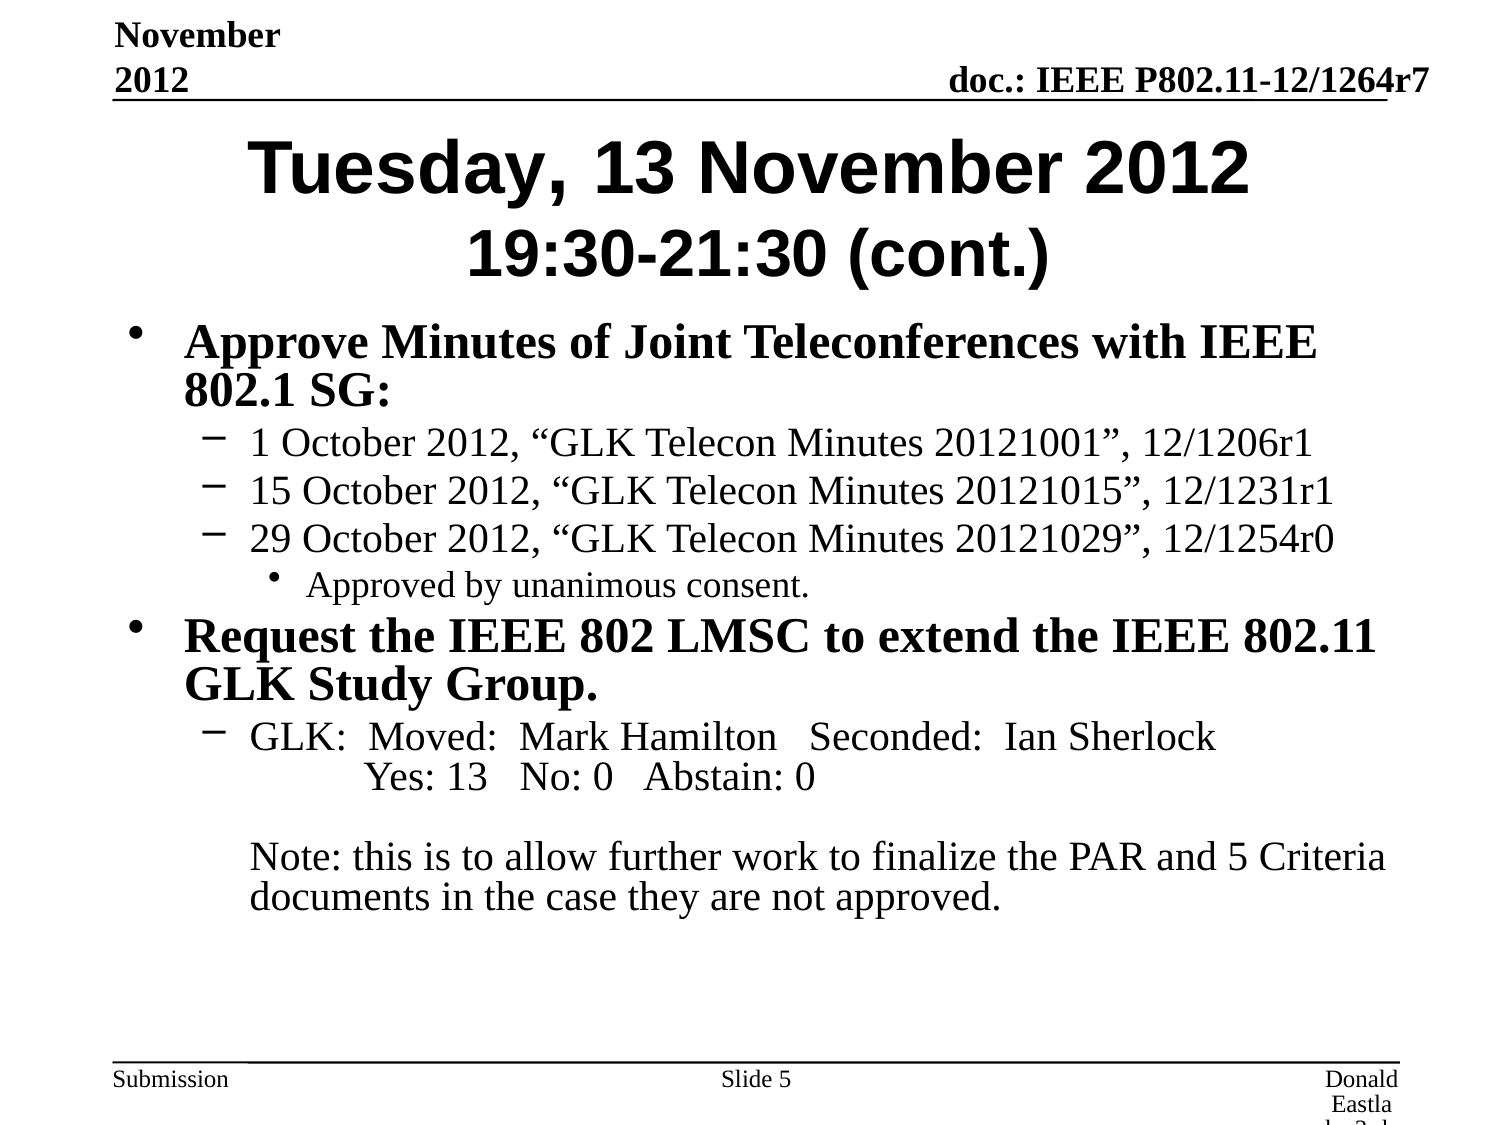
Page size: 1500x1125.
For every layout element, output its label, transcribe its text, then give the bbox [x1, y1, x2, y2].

footer Donald Eastlake 3rd, Huawei Technologies [1325, 1063, 1402, 1093]
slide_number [114, 54, 290, 100]
slide_number Slide 5 [712, 1063, 800, 1093]
list Approve Minutes of Joint Teleconferences with IEEE 802.1 SG: 1 October 2012, “GLK Telecon Minutes 20121001”, 12/1206r1 15 October 2012, “GLK Telecon Minutes 20121015”, 12/1231r1 29 October 2012, “GLK Telecon Minutes 20121029”, 12/1254r0 Approved by unanimous consent. Request the IEEE 802 LMSC to extend the IEEE 802.11 GLK Study Group. GLK: Moved: Mark Hamilton Seconded: Ian Sherlock Yes: 13 No: 0 Abstain: 0 Note: this is to allow further work to finalize the PAR and 5 Criteria documents in the case they are not approved. [112, 312, 1413, 1063]
title Tuesday, 13 November 2012 19:30-21:30 (cont.) [112, 112, 1388, 288]
